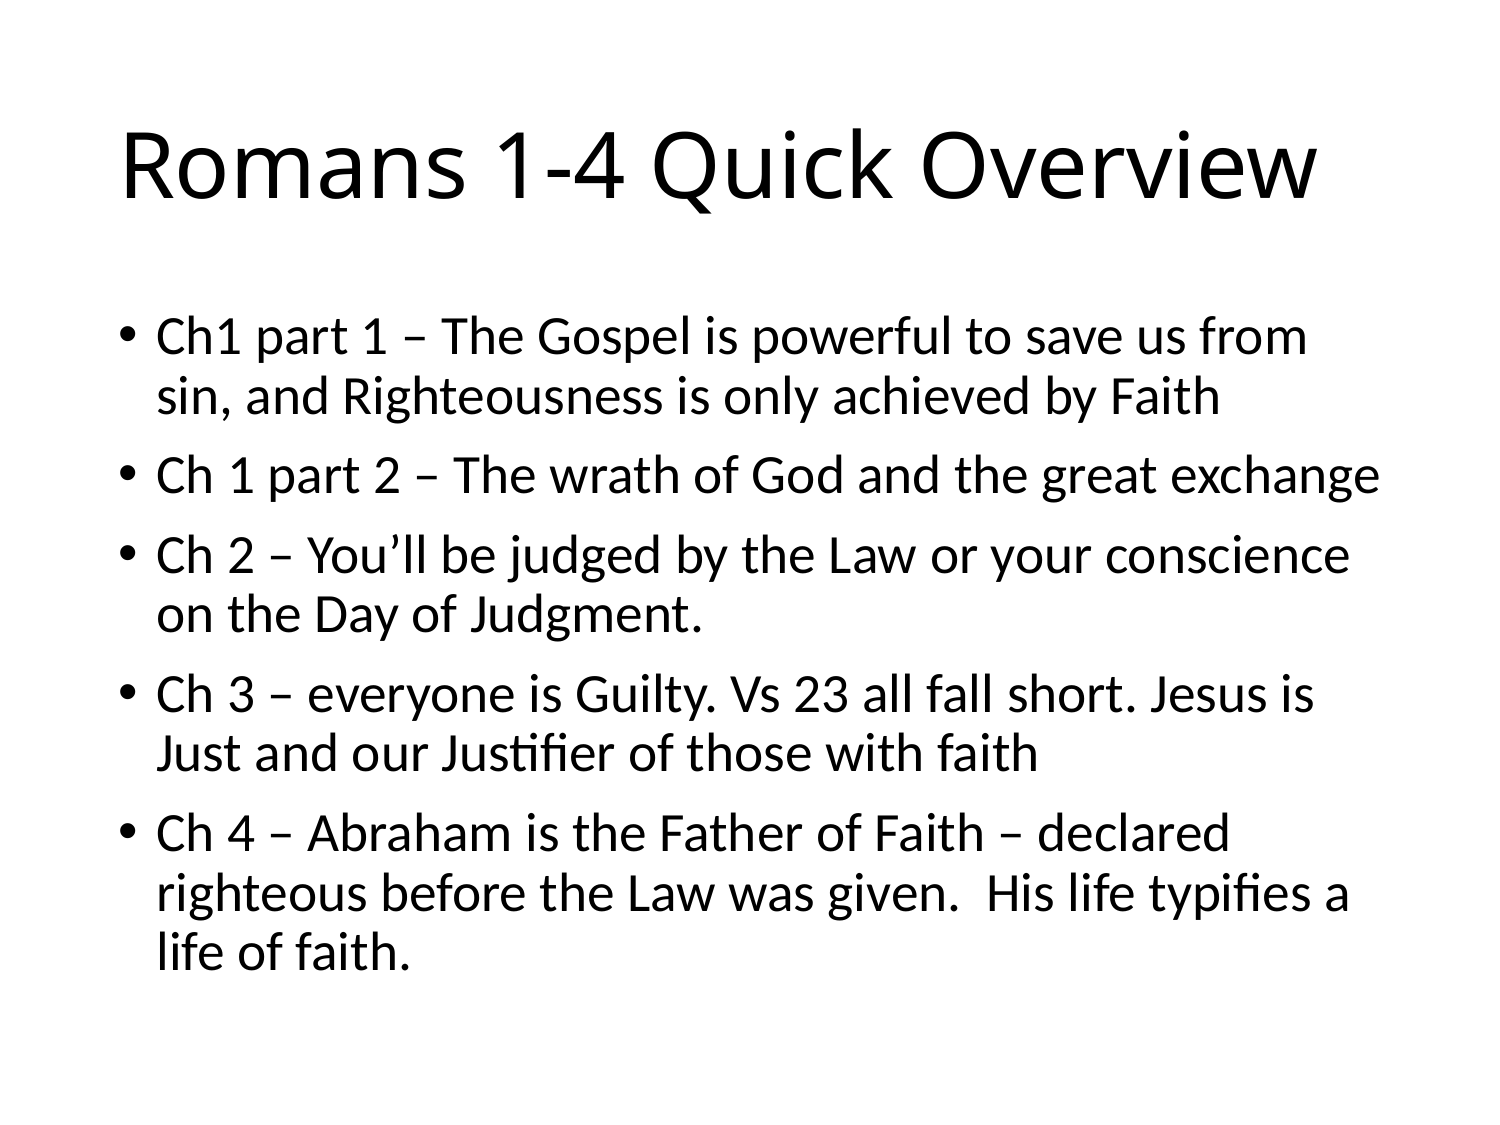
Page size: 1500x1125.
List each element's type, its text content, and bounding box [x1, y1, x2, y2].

title Romans 1-4 Quick Overview [103, 59, 1397, 278]
list Ch1 part 1 – The Gospel is powerful to save us from sin, and Righteousness is only achieved by Faith Ch 1 part 2 – The wrath of God and the great exchange Ch 2 – You’ll be judged by the Law or your conscience on the Day of Judgment. Ch 3 – everyone is Guilty. Vs 23 all fall short. Jesus is Just and our Justifier of those with faith Ch 4 – Abraham is the Father of Faith – declared righteous before the Law was given. His life typifies a life of faith. [103, 299, 1397, 1014]
